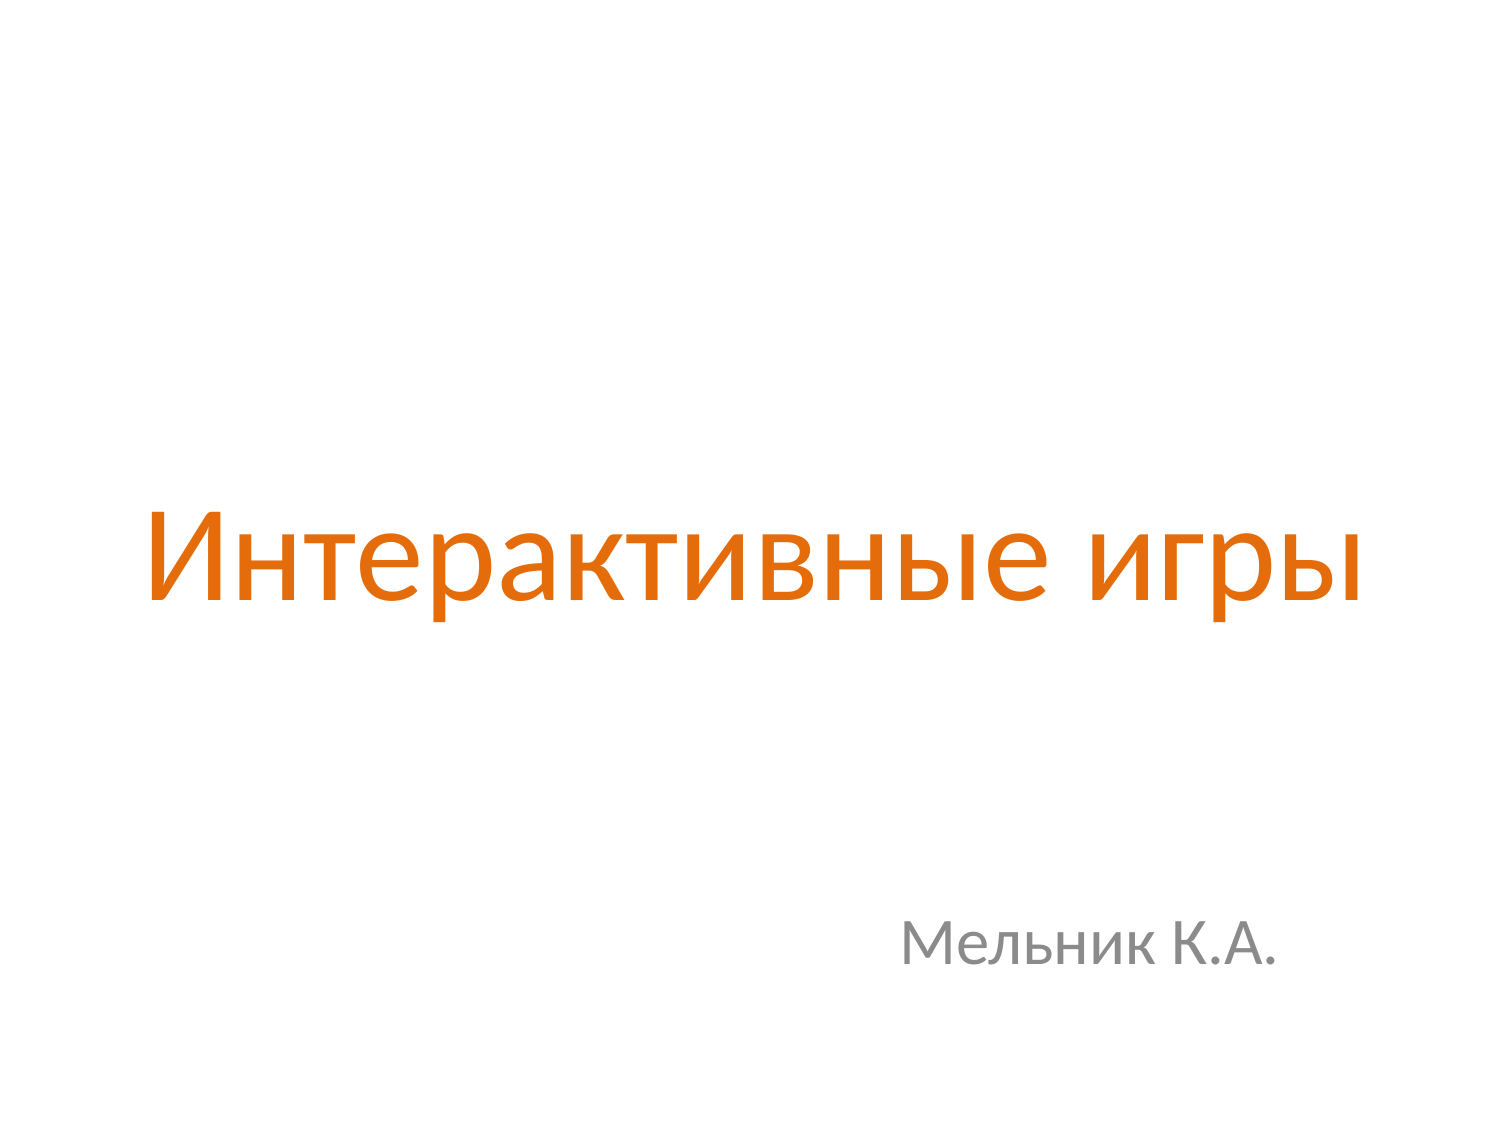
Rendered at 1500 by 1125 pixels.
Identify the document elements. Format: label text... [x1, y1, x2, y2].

title Интерактивные игры [82, 375, 1430, 715]
subtitle Мельник К.А. [750, 890, 1430, 1020]
